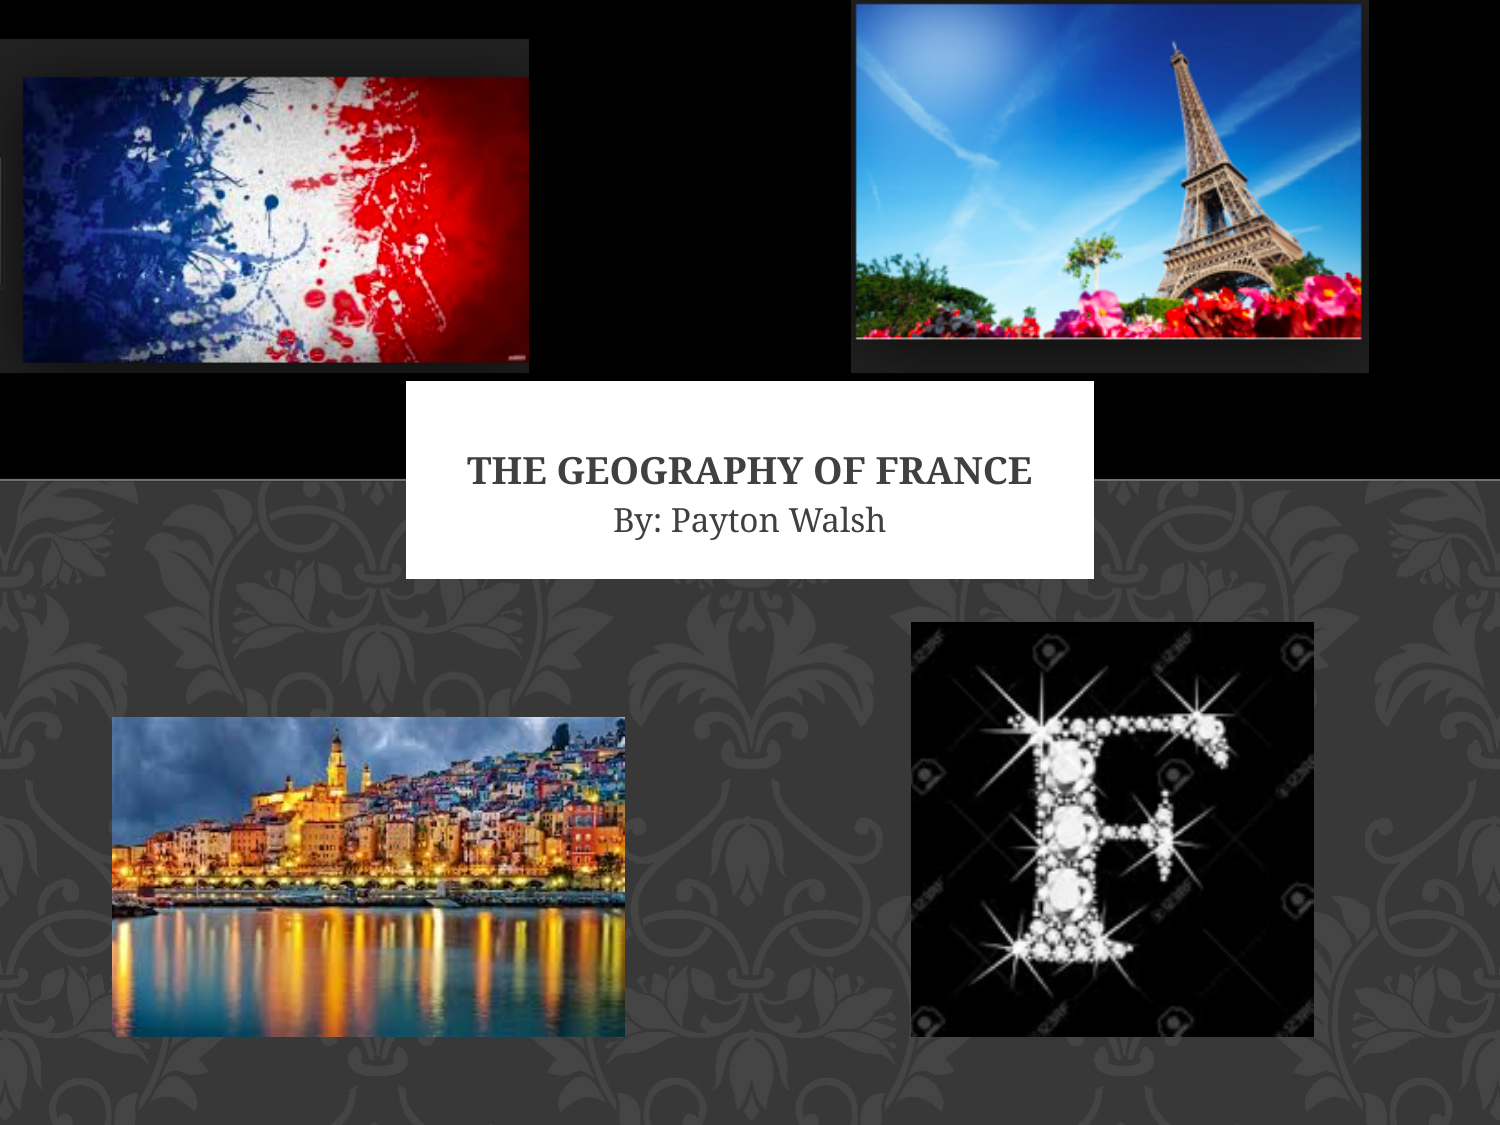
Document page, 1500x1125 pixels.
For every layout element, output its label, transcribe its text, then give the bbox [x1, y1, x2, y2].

picture [112, 717, 626, 1038]
picture [851, 0, 1369, 374]
subtitle By: Payton Walsh [420, 499, 1080, 570]
picture [0, 38, 530, 374]
picture [911, 621, 1315, 1038]
title The geography of FRance [415, 387, 1085, 498]
